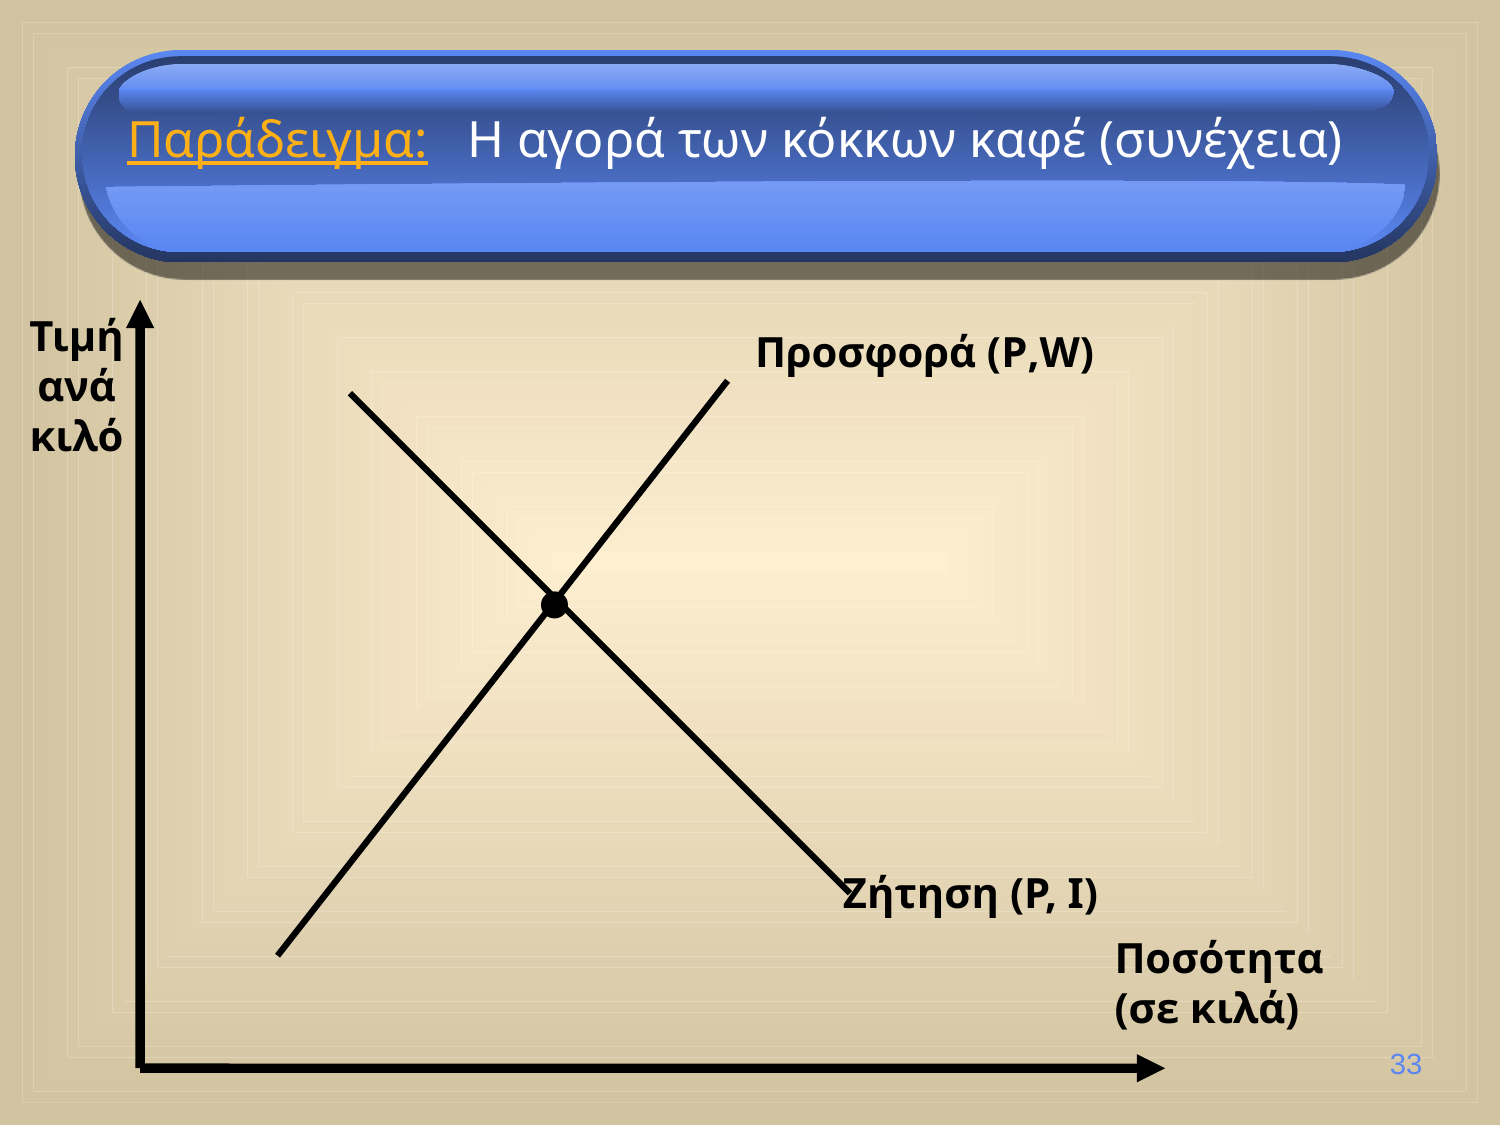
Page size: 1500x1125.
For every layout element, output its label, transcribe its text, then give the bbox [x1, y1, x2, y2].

text_box Ποσότητα (σε κιλά) [1099, 924, 1339, 1040]
text_box Παράδειγμα: Η αγορά των κόκκων καφέ (συνέχεια) [112, 99, 1425, 175]
text_box Ζήτηση (Ρ, Ι) [828, 859, 1114, 925]
text_box Προσφορά (P,W) [740, 318, 1109, 384]
text_box [141, 1062, 1166, 1075]
text_box Τιμή ανά κιλό [5, 302, 148, 468]
text_box • [522, 530, 588, 666]
slide_number 33 [1062, 1037, 1438, 1113]
